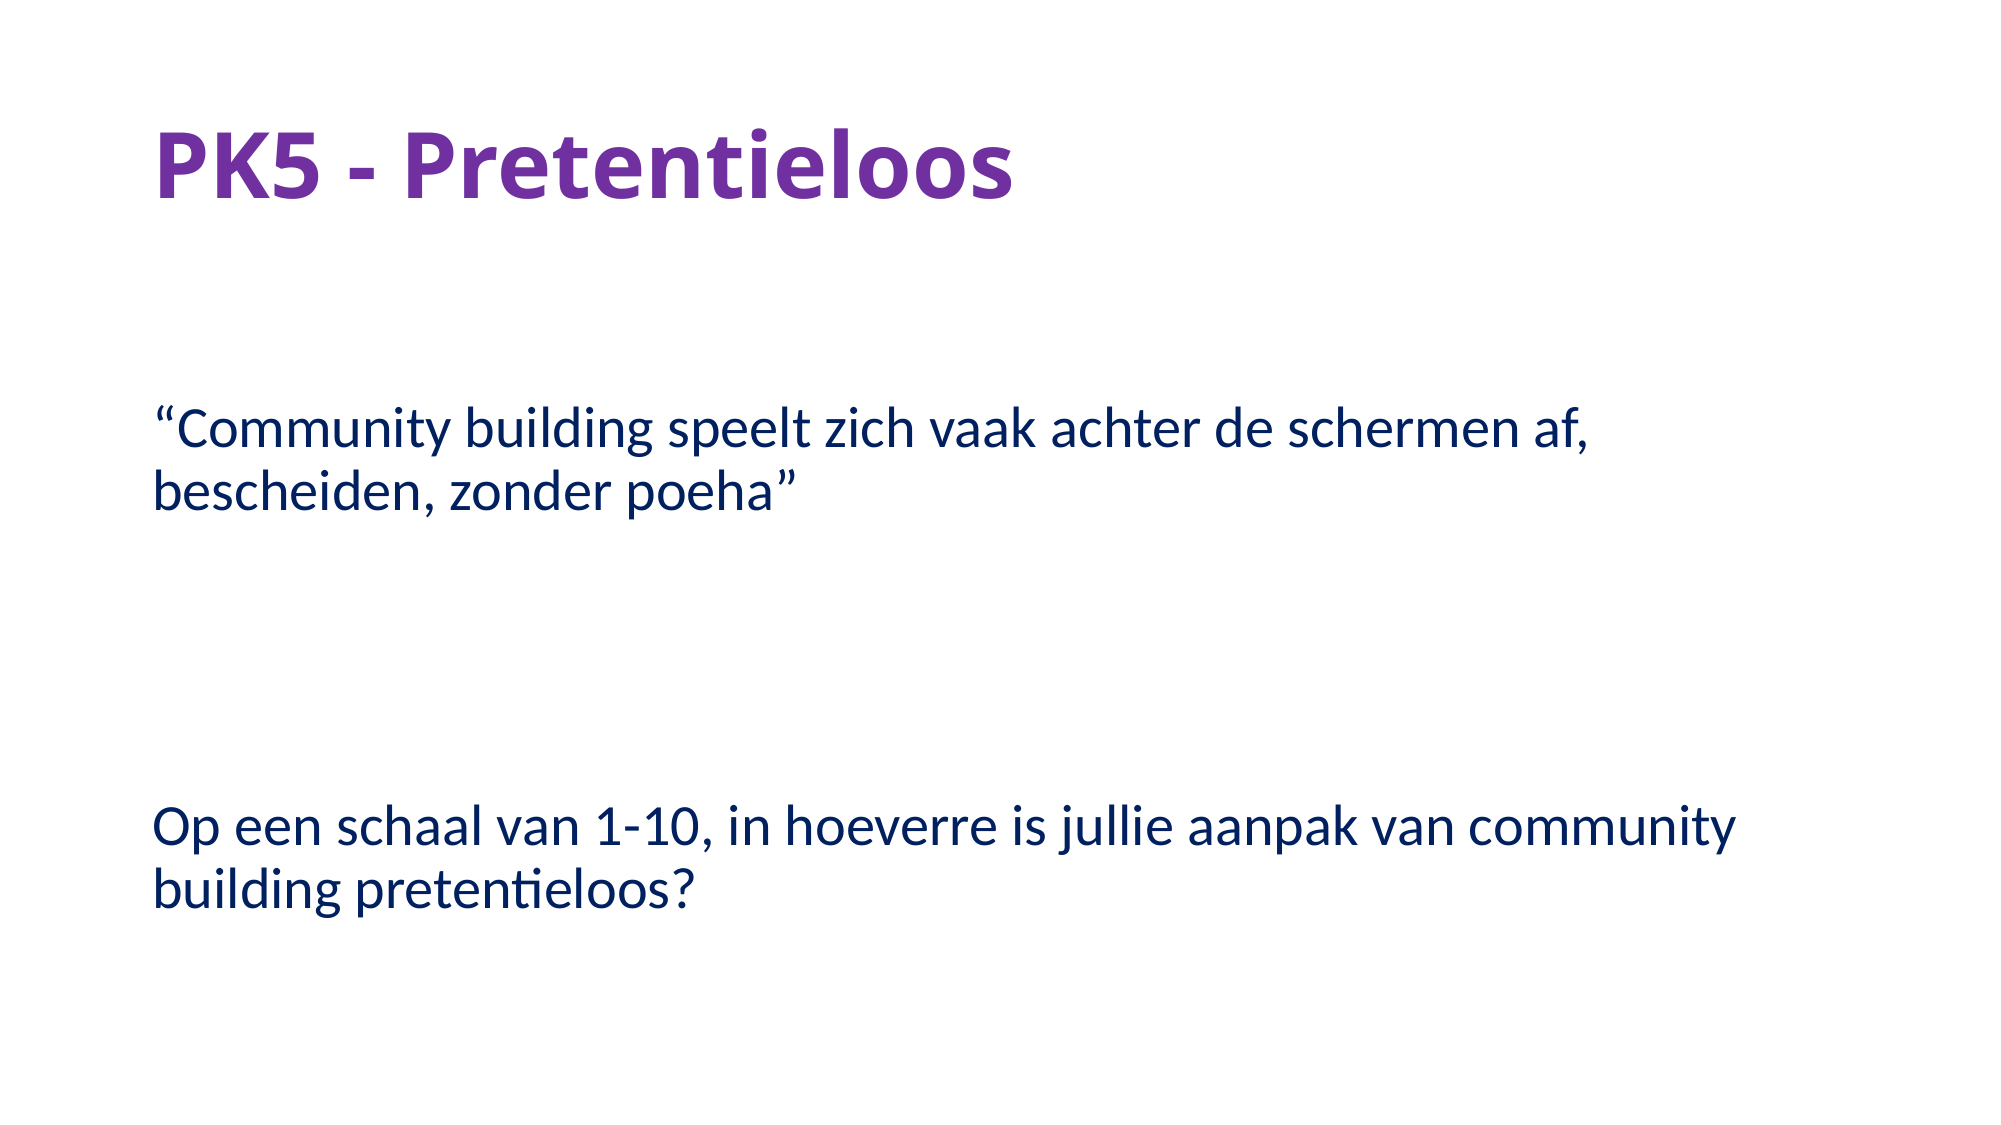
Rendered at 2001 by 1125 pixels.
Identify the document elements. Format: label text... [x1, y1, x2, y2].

title PK5 - Pretentieloos [137, 59, 1863, 278]
list “Community building speelt zich vaak achter de schermen af, bescheiden, zonder poeha” Op een schaal van 1-10, in hoeverre is jullie aanpak van community building pretentieloos? [137, 299, 1863, 1014]
